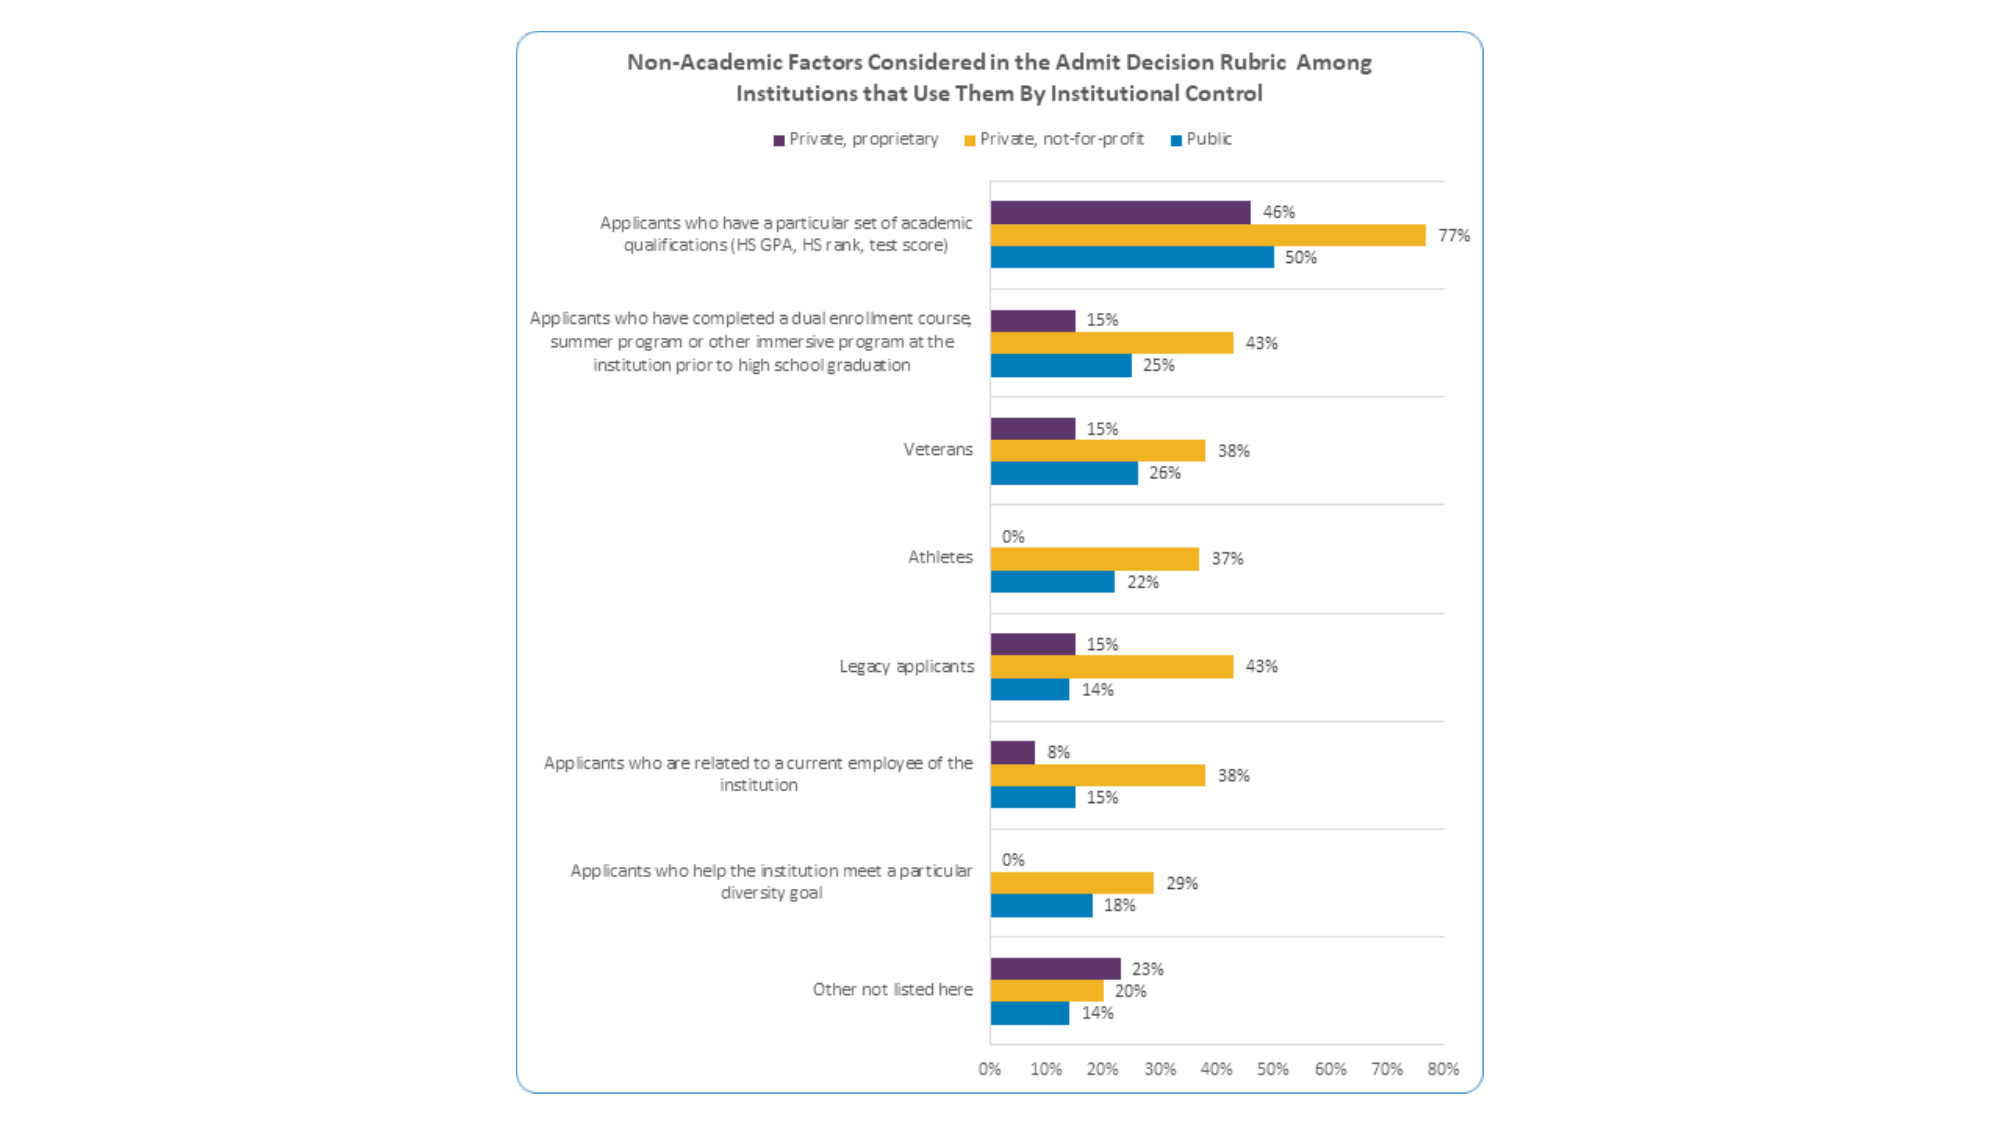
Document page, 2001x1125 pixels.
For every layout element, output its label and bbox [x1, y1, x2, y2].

picture [516, 31, 1484, 1094]
